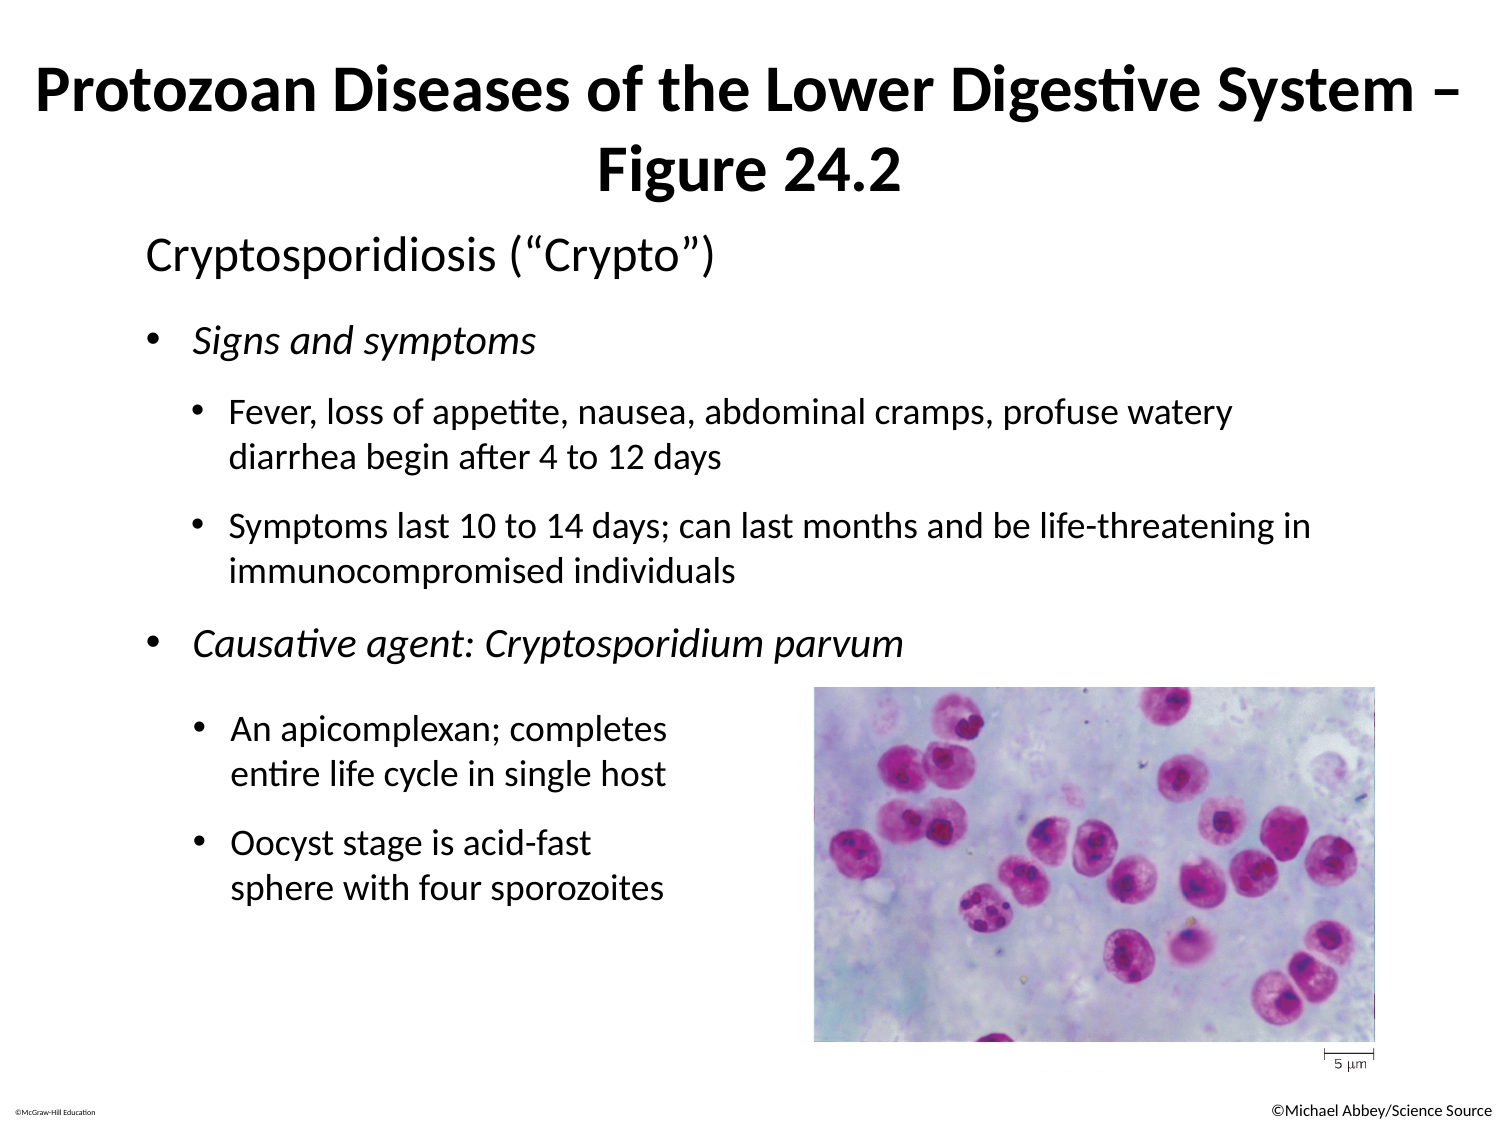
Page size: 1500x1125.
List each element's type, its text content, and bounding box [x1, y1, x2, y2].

list ©Michael Abbey/Science Source [1250, 1100, 1500, 1125]
title Protozoan Diseases of the Lower Digestive System –Figure 24.2 [0, 37, 1500, 211]
list An apicomplexan; completes entire life cycle in single host Oocyst stage is acid-fast sphere with four sporozoites [178, 696, 716, 903]
list Cryptosporidiosis (“Crypto”) Signs and symptoms Fever, loss of appetite, nausea, abdominal cramps, profuse watery diarrhea begin after 4 to 12 days Symptoms last 10 to 14 days; can last months and be life-threatening in immunocompromised individuals Causative agent: Cryptosporidium parvum [130, 214, 1376, 689]
picture [812, 687, 1376, 1072]
